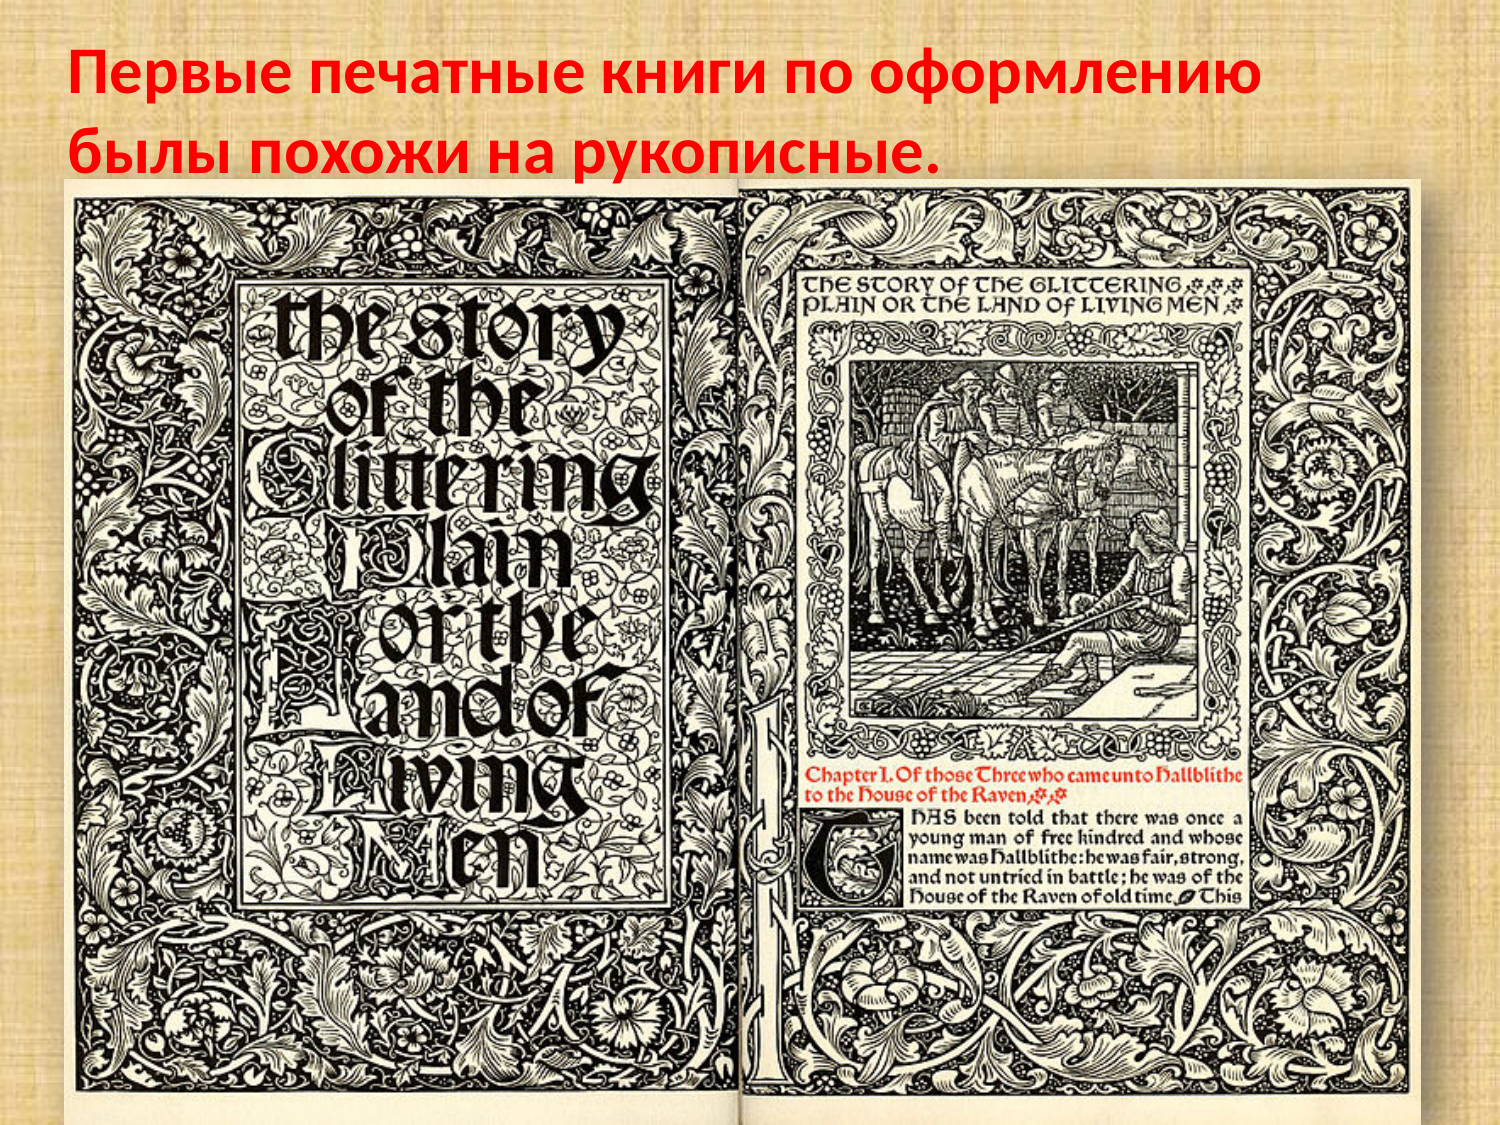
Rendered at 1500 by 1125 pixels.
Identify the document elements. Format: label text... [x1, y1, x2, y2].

text_box Первые печатные книги по оформлению былы похожи на рукописные. [53, 19, 1412, 194]
picture [0, 0, 1500, 1125]
